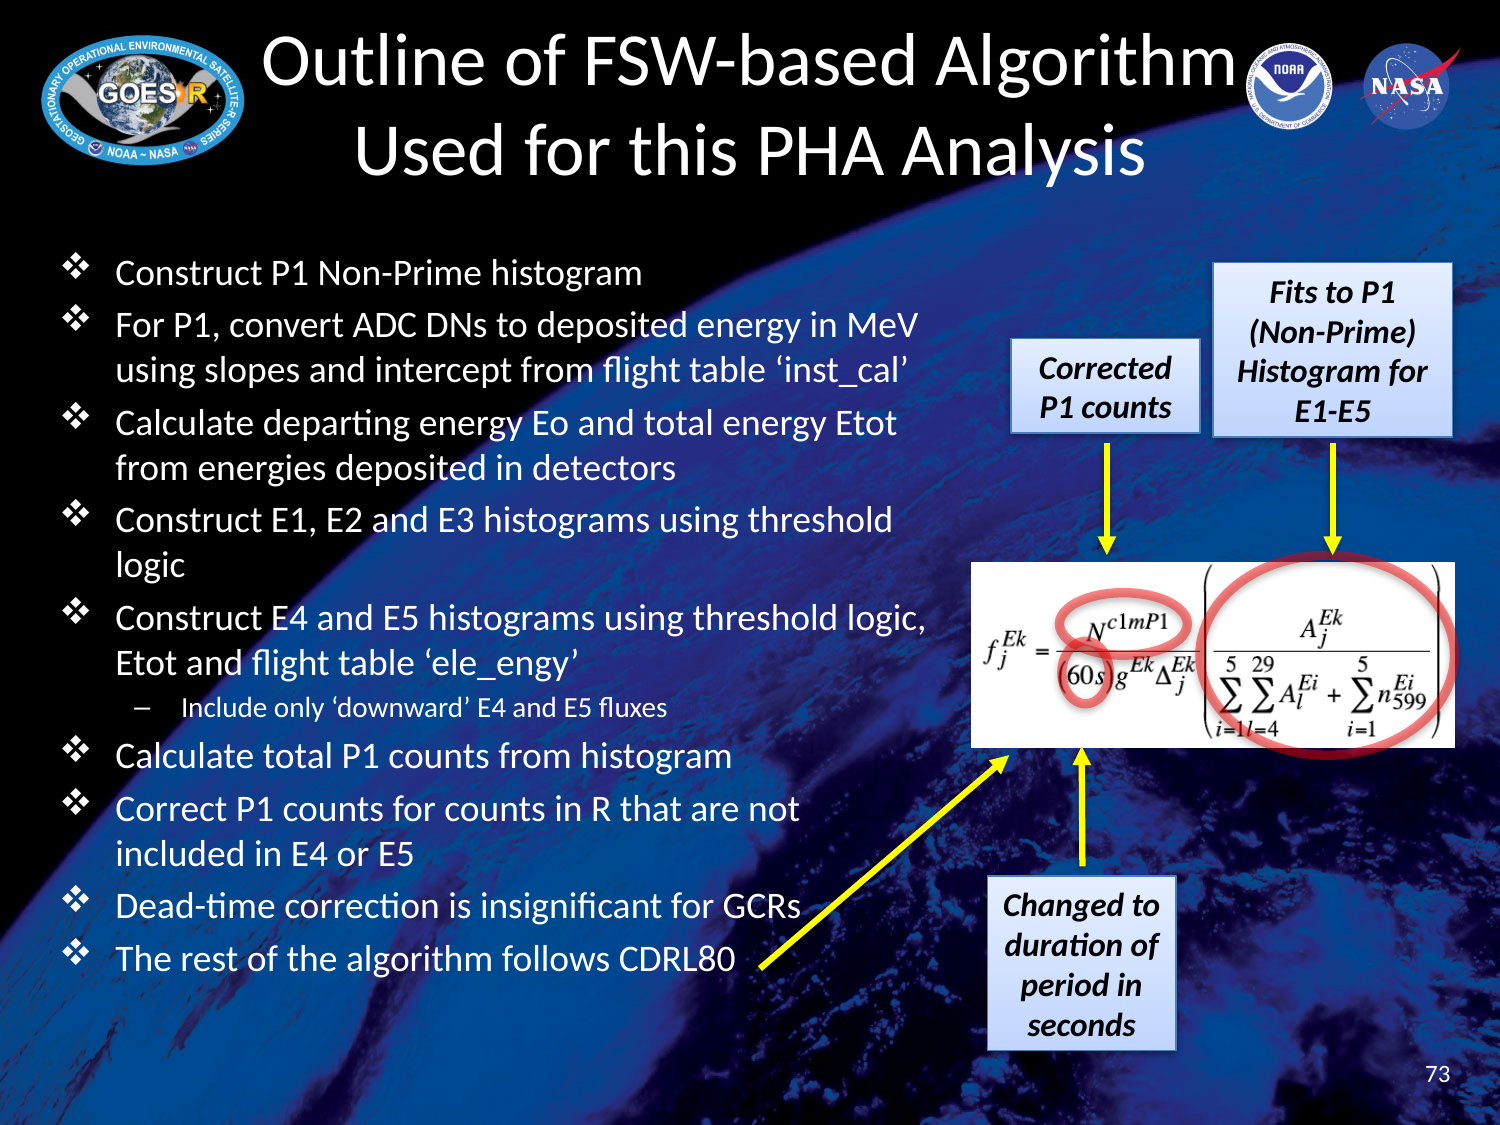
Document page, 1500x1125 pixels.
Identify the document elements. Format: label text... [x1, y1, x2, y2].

text_box Corrected P1 counts [1010, 338, 1201, 434]
picture [0, 0, 1500, 1125]
slide_number 73 [1353, 1042, 1466, 1103]
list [970, 562, 1455, 749]
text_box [759, 754, 1010, 969]
text_box [1285, 554, 1327, 560]
title Outline of FSW-based Algorithm Used for this PHA Analysis [225, 21, 1277, 180]
text_box Changed to duration of period in seconds [987, 875, 1177, 1051]
list Construct P1 Non-Prime histogram For P1, convert ADC DNs to deposited energy in MeV using slopes and intercept from flight table ‘inst_cal’ Calculate departing energy Eo and total energy Etot from energies deposited in detectors Construct E1, E2 and E3 histograms using threshold logic Construct E4 and E5 histograms using threshold logic, Etot and flight table ‘ele_engy’ Include only ‘downward’ E4 and E5 fluxes Calculate total P1 counts from histogram Correct P1 counts for counts in R that are not included in E4 or E5 Dead-time correction is insignificant for GCRs The rest of the algorithm follows CDRL80 [44, 240, 945, 1053]
text_box Fits to P1 (Non-Prime) Histogram for E1-E5 [1212, 262, 1453, 438]
text_box [1338, 554, 1370, 560]
